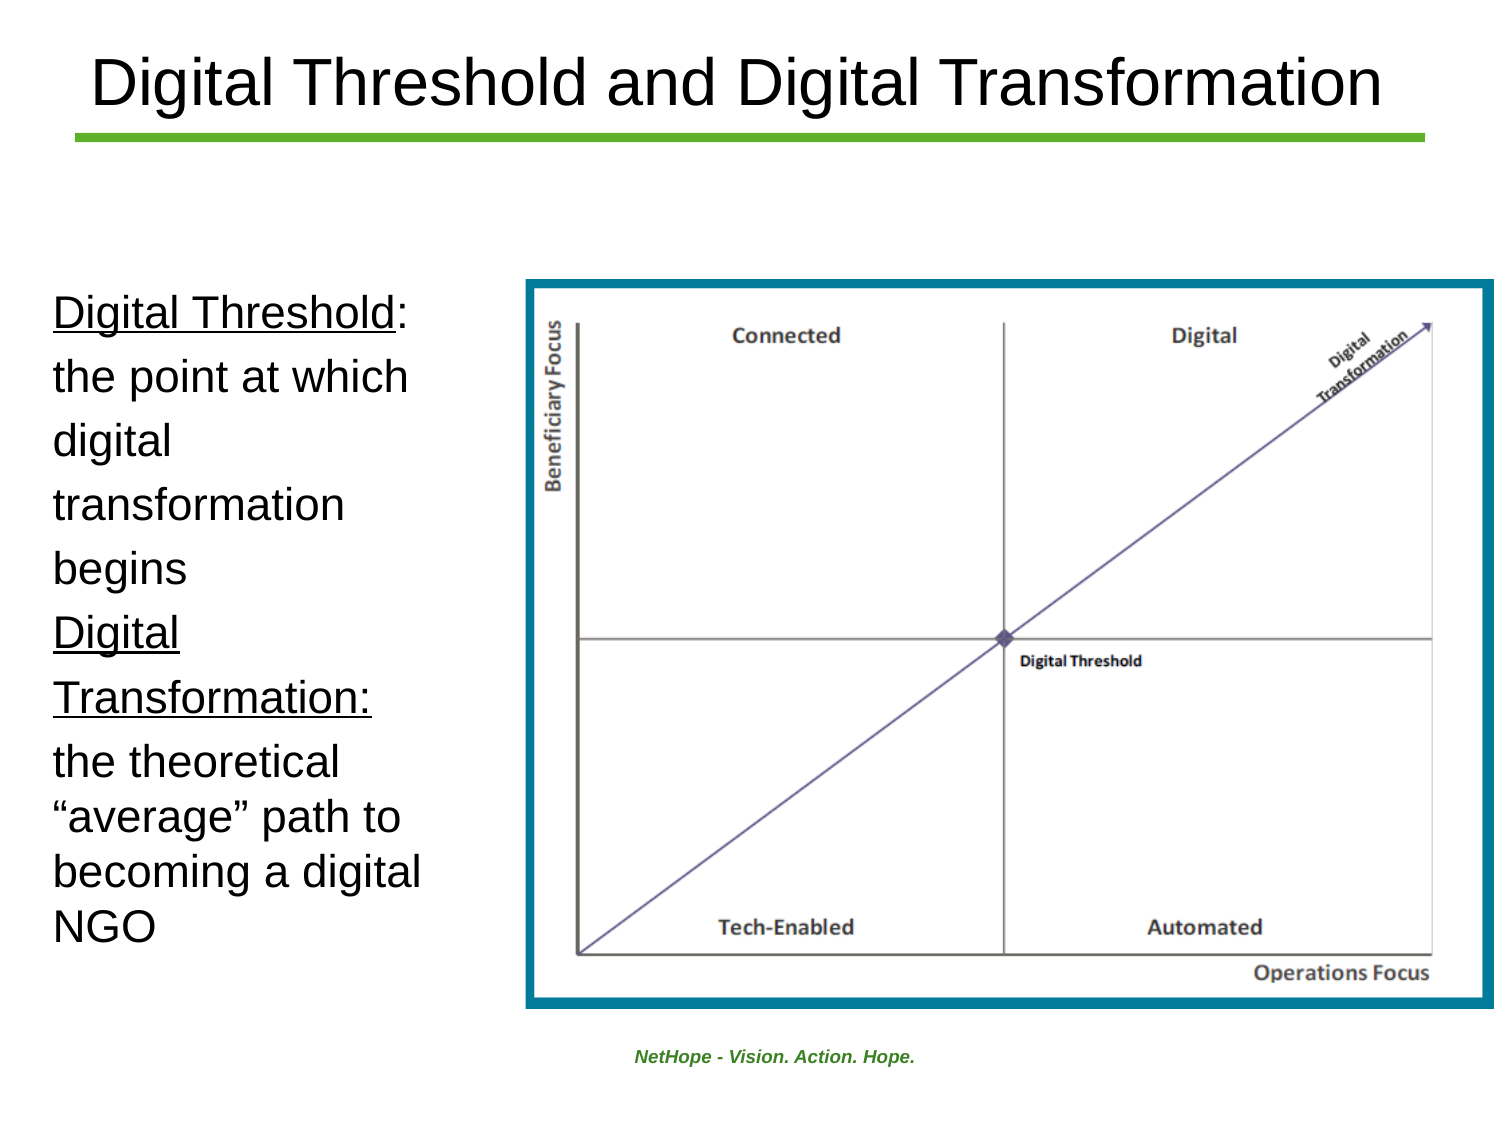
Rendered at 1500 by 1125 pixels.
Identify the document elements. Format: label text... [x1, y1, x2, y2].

list Digital Threshold: the point at which digital transformation begins Digital Transformation: the theoretical “average” path to becoming a digital NGO [37, 275, 538, 963]
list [525, 278, 1495, 1010]
title Digital Threshold and Digital Transformation [75, 45, 1425, 113]
